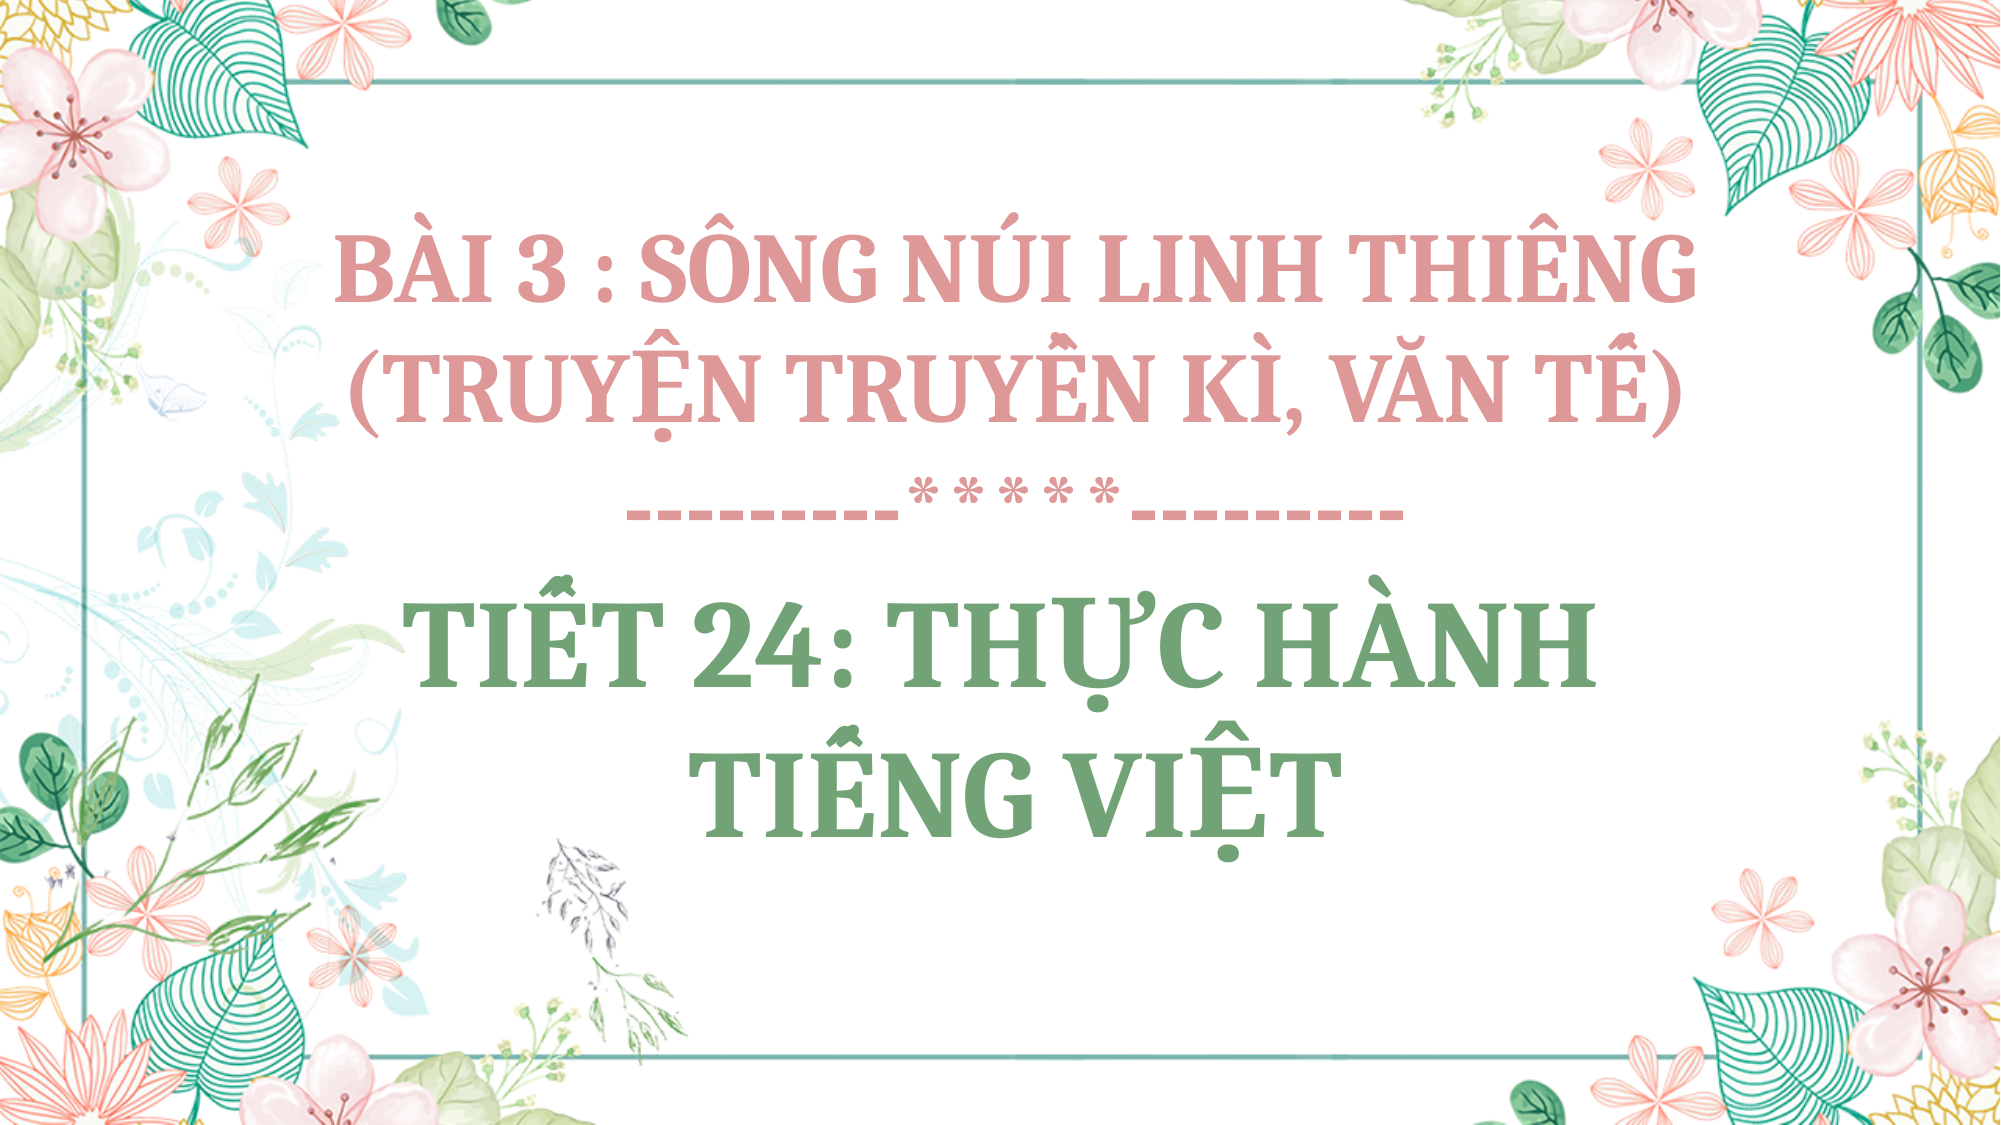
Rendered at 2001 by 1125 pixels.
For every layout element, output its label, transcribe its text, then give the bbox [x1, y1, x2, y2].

picture [0, 0, 2001, 1125]
text_box BÀI 3 : SÔNG NÚI LINH THIÊNG (TRUYỆN TRUYỀN KÌ, VĂN TẾ) ---------*****--------- TIẾT 24: THỰC HÀNH TIẾNG VIỆT [93, 195, 1938, 871]
